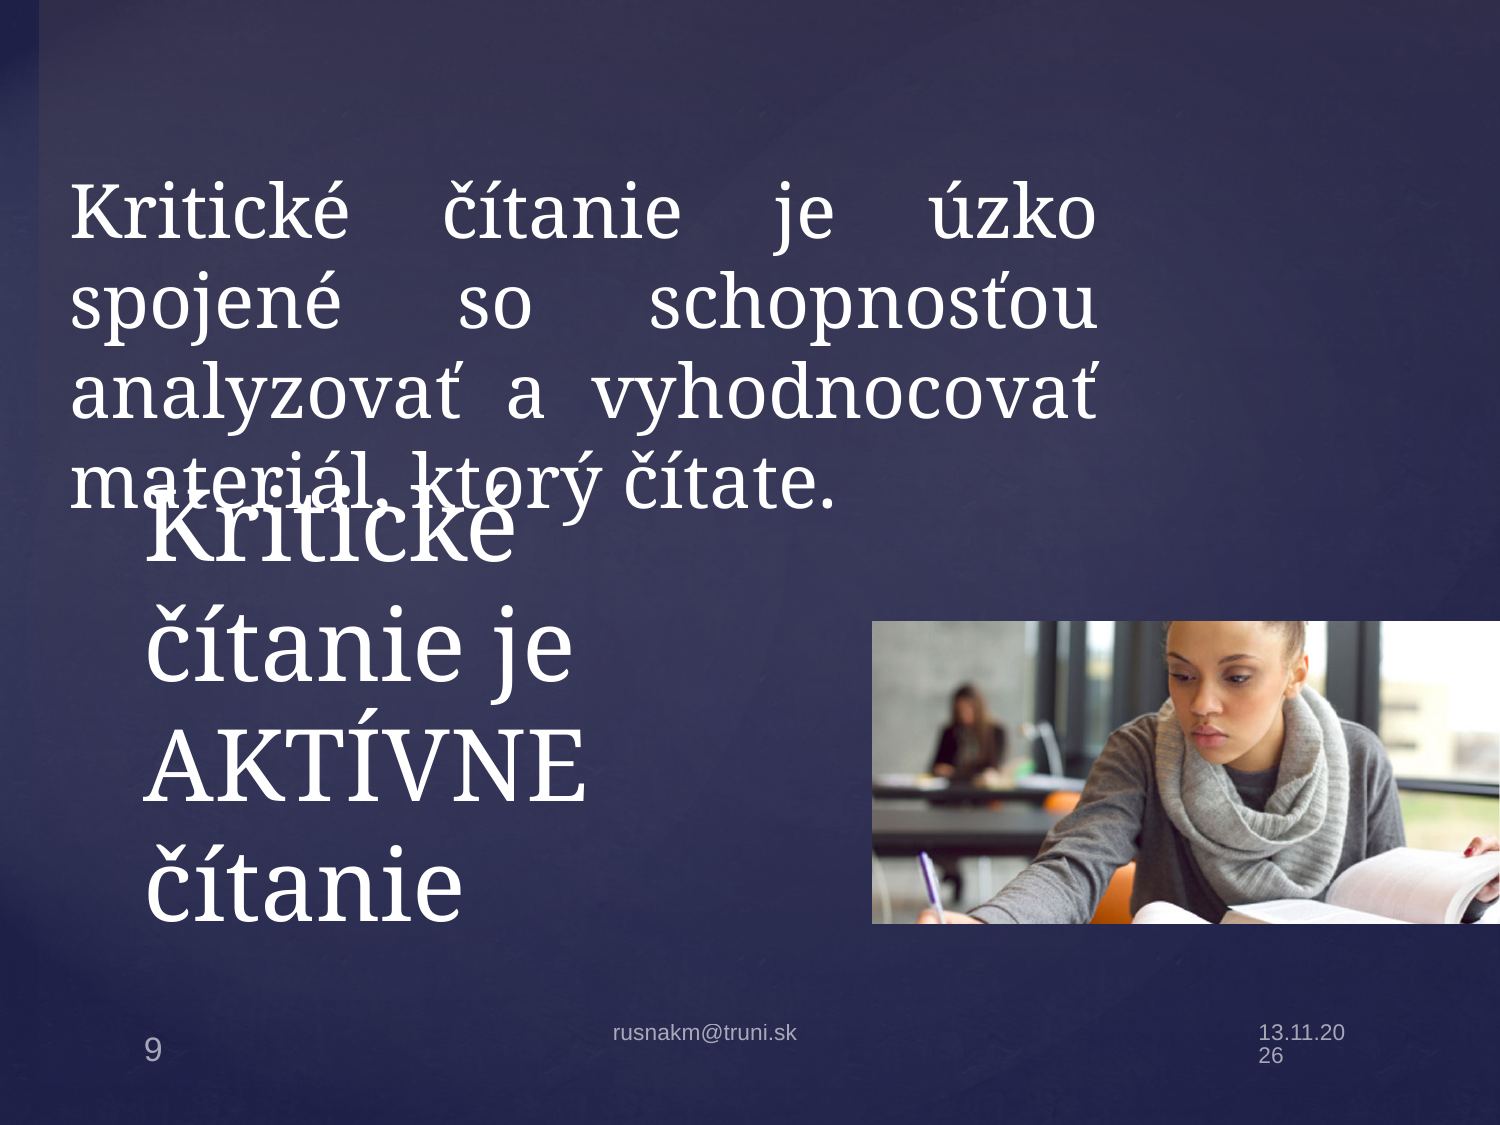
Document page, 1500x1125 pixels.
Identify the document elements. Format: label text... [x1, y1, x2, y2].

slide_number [1241, 1009, 1363, 1070]
picture [872, 620, 1500, 924]
slide_number 9 [127, 1018, 250, 1070]
title Kritické čítanie je AKTÍVNE čítanie [127, 692, 873, 950]
footer rusnakm@truni.sk [596, 1009, 932, 1070]
list Kritické čítanie je úzko spojené so schopnosťou analyzovať a vyhodnocovať materiál, ktorý čítate. [53, 112, 1117, 575]
